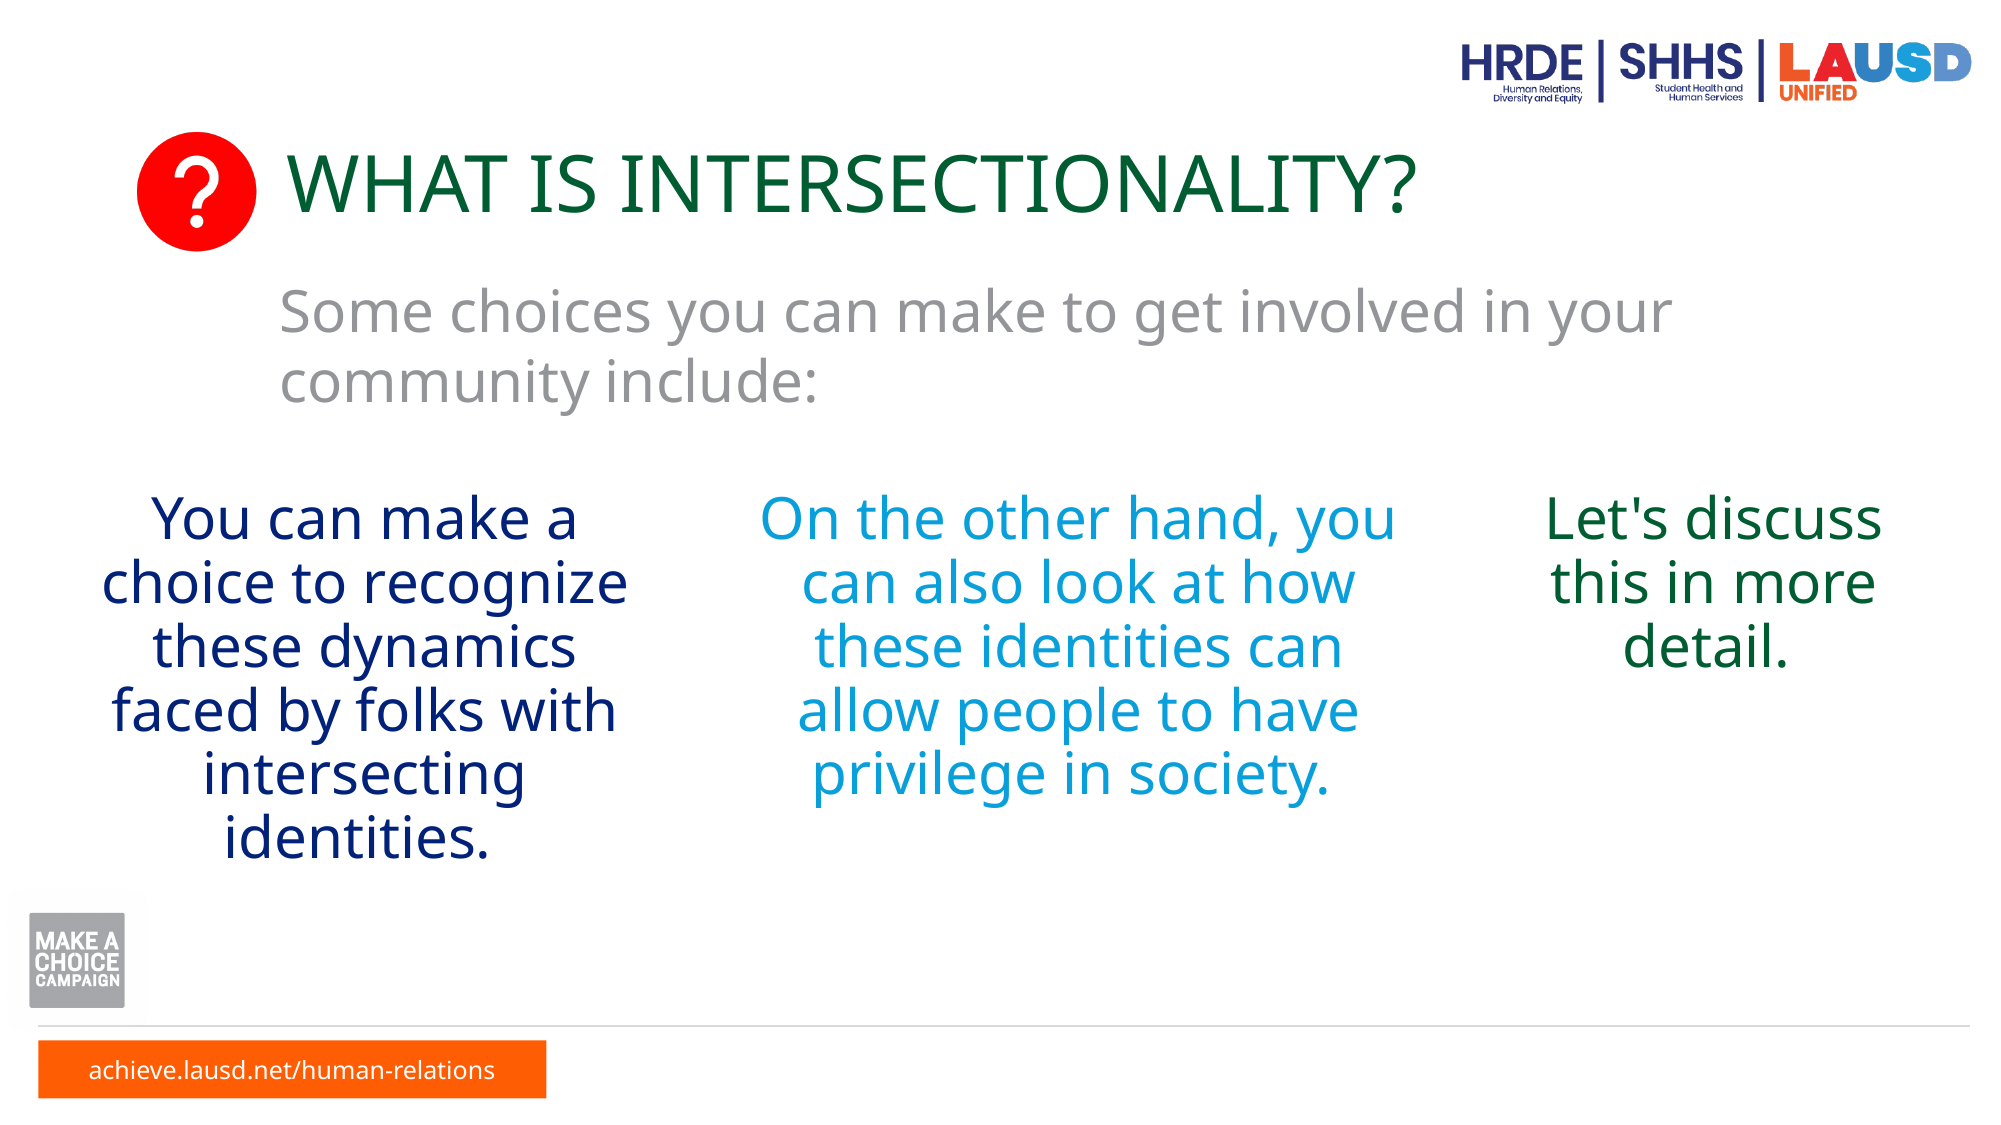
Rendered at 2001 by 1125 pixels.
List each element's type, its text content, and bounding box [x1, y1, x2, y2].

picture [121, 116, 272, 267]
picture [1457, 34, 1975, 106]
text_box Let's discuss this in more detail. [1490, 480, 1937, 687]
text_box Some choices you can make to get involved in your community include: [265, 266, 1902, 422]
text_box WHAT IS INTERSECTIONALITY? [272, 136, 1937, 247]
text_box On the other hand, you can also look at how these identities can allow people to have privilege in society. [743, 480, 1414, 814]
picture [27, 911, 126, 1009]
text_box You can make a choice to recognize these dynamics faced by folks with intersecting identities. [62, 480, 667, 878]
